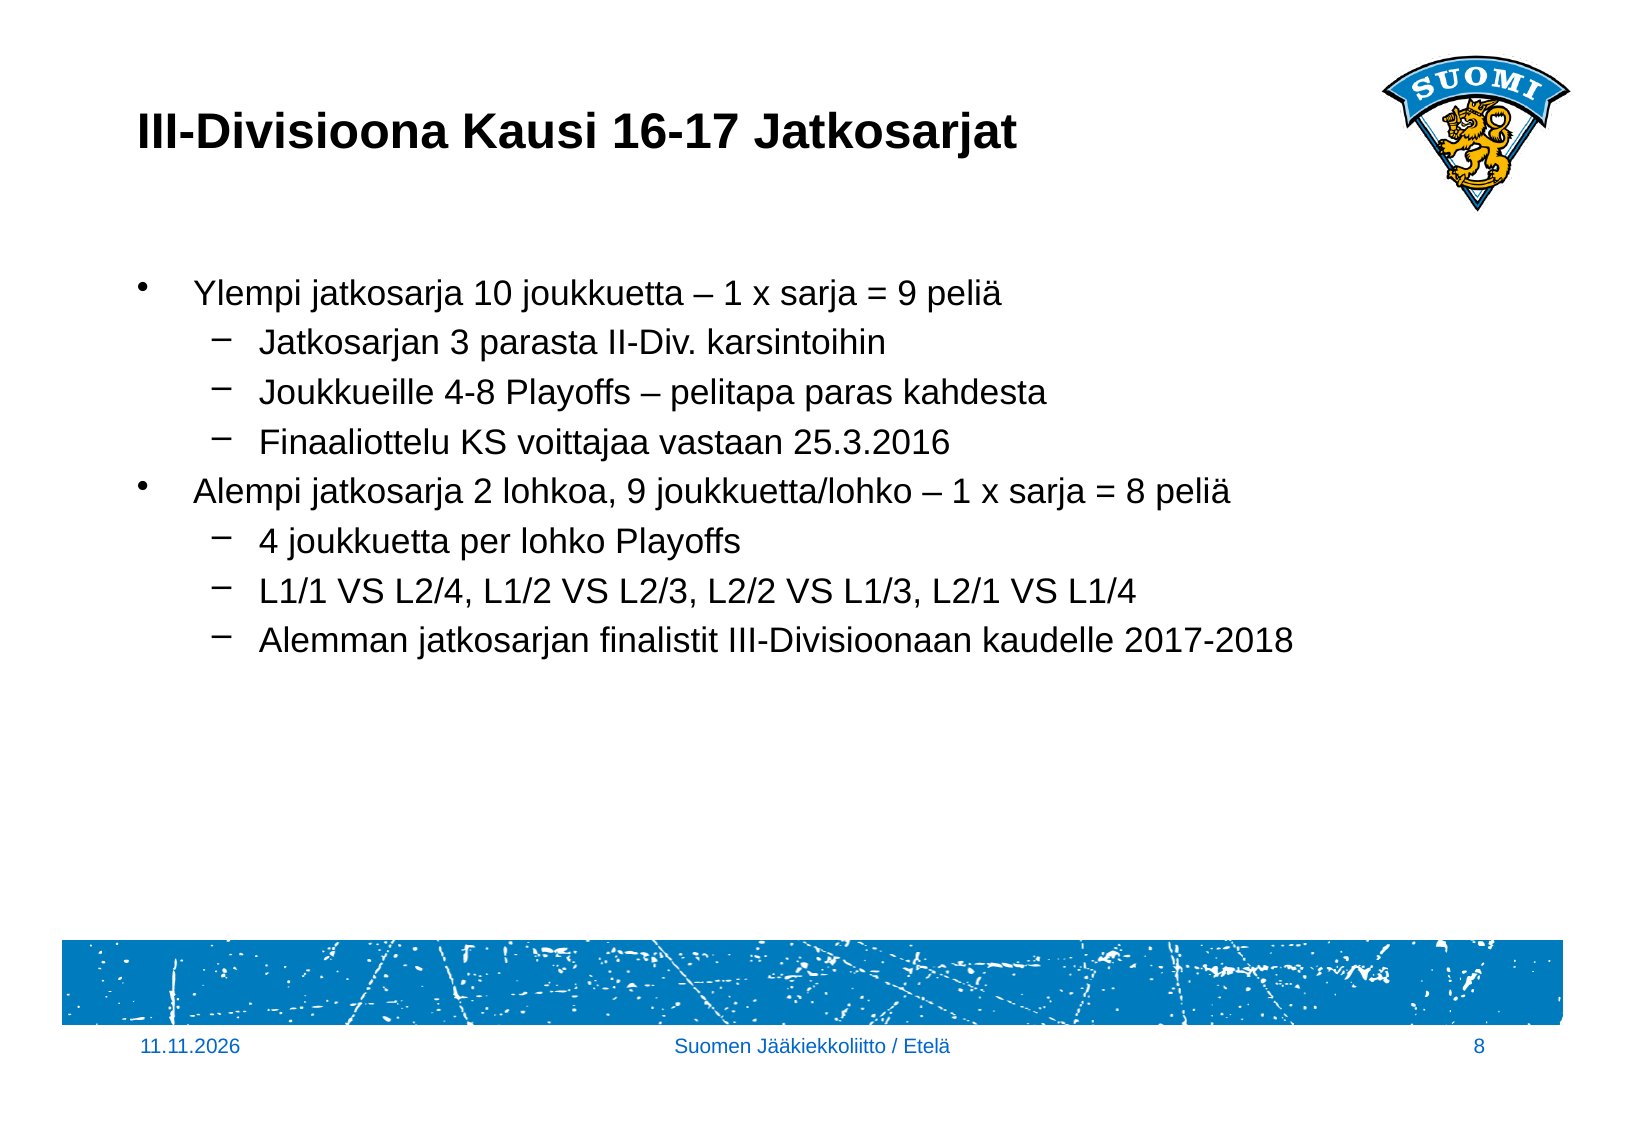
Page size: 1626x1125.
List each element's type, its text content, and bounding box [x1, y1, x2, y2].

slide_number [124, 1024, 463, 1101]
title III-Divisioona Kausi 16-17 Jatkosarjat [121, 53, 1376, 205]
footer Suomen Jääkiekkoliitto / Etelä [562, 1024, 1063, 1101]
picture [1377, 52, 1575, 216]
slide_number 8 [1162, 1024, 1501, 1101]
list Ylempi jatkosarja 10 joukkuetta – 1 x sarja = 9 peliä Jatkosarjan 3 parasta II-Div. karsintoihin Joukkueille 4-8 Playoffs – pelitapa paras kahdesta Finaaliottelu KS voittajaa vastaan 25.3.2016 Alempi jatkosarja 2 lohkoa, 9 joukkuetta/lohko – 1 x sarja = 8 peliä 4 joukkuetta per lohko Playoffs L1/1 VS L2/4, L1/2 VS L2/3, L2/2 VS L1/3, L2/1 VS L1/4 Alemman jatkosarjan finalistit III-Divisioonaan kaudelle 2017-2018 [121, 262, 1504, 938]
picture [62, 940, 1563, 1025]
